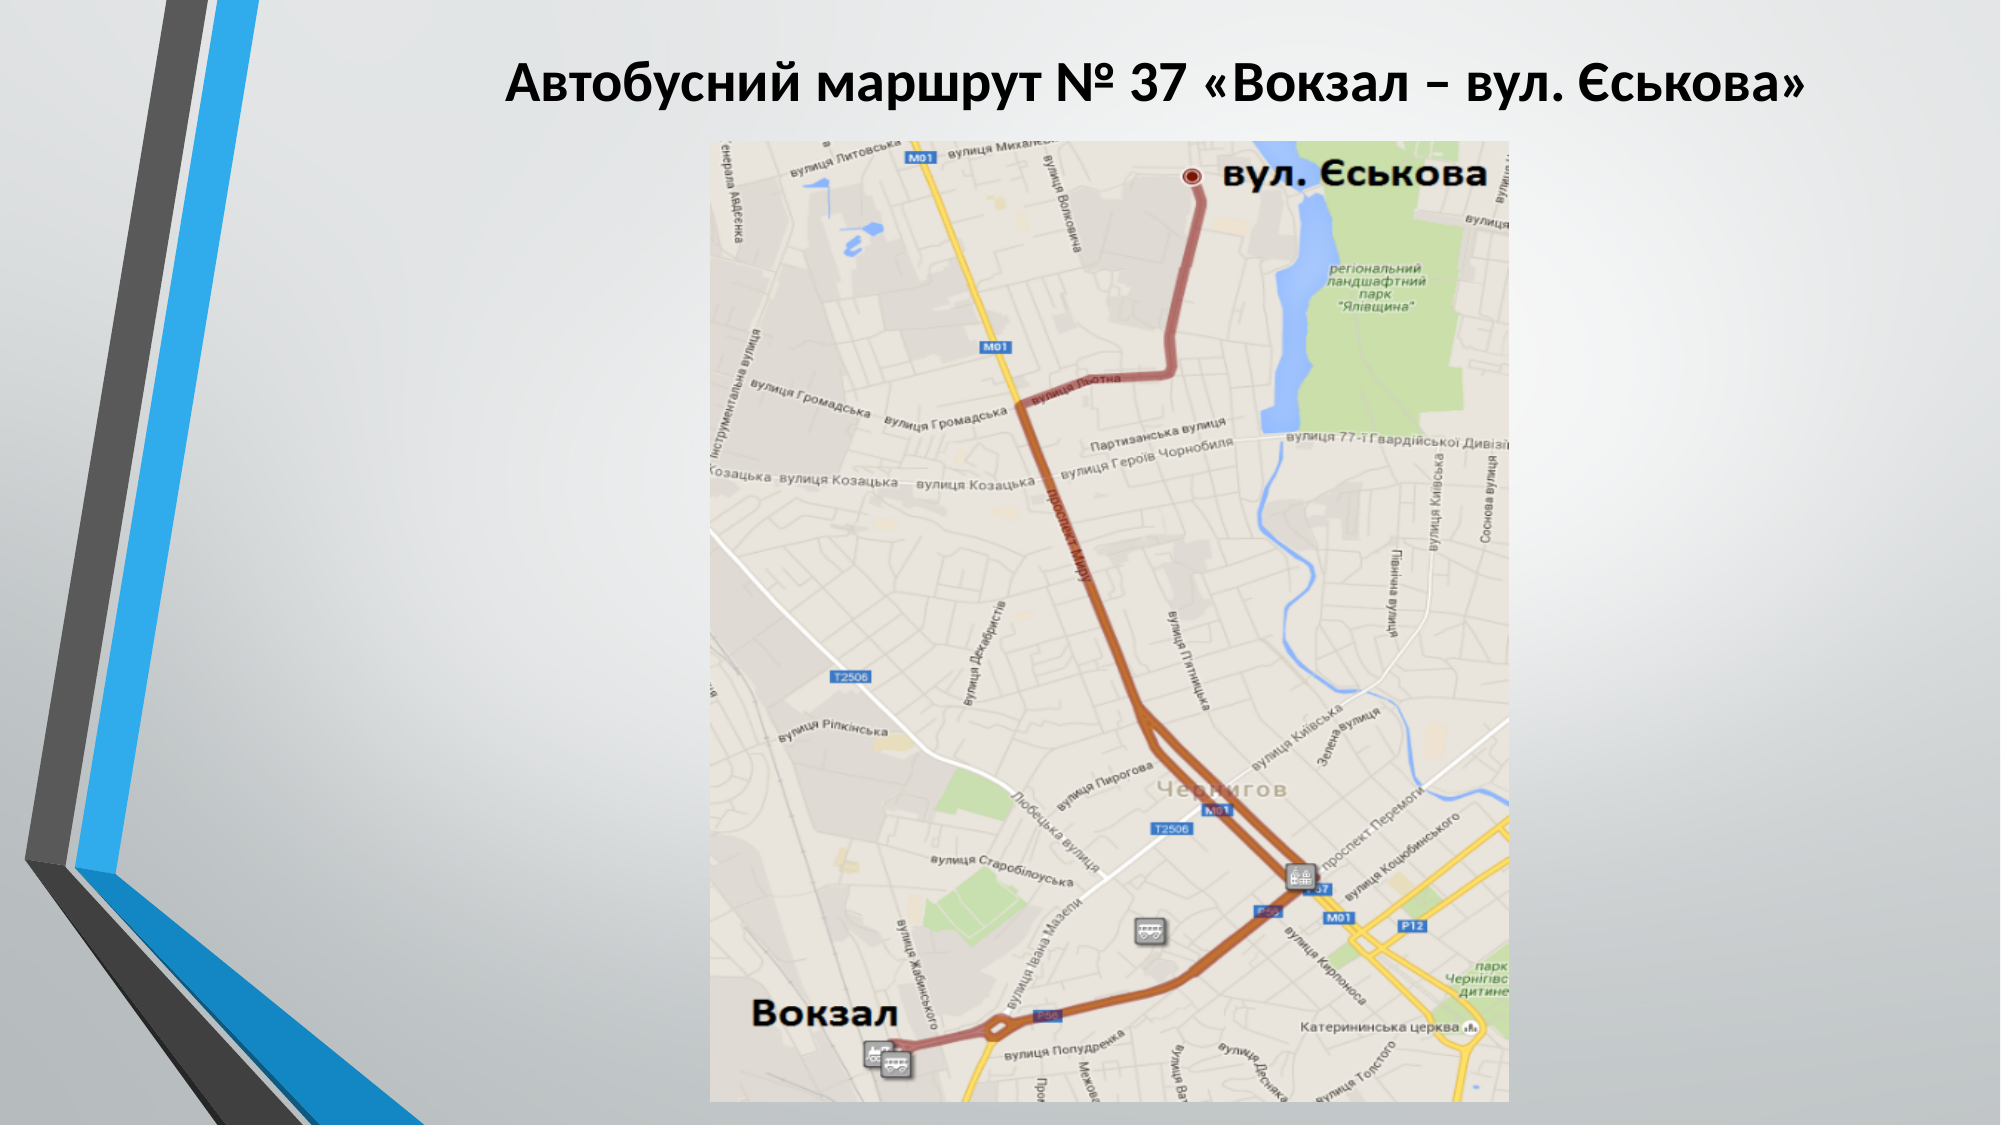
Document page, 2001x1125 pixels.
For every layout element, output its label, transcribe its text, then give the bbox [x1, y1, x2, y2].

title Автобусний маршрут № 37 «Вокзал – вул. Єськова» [336, 0, 1981, 157]
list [710, 141, 1509, 1102]
